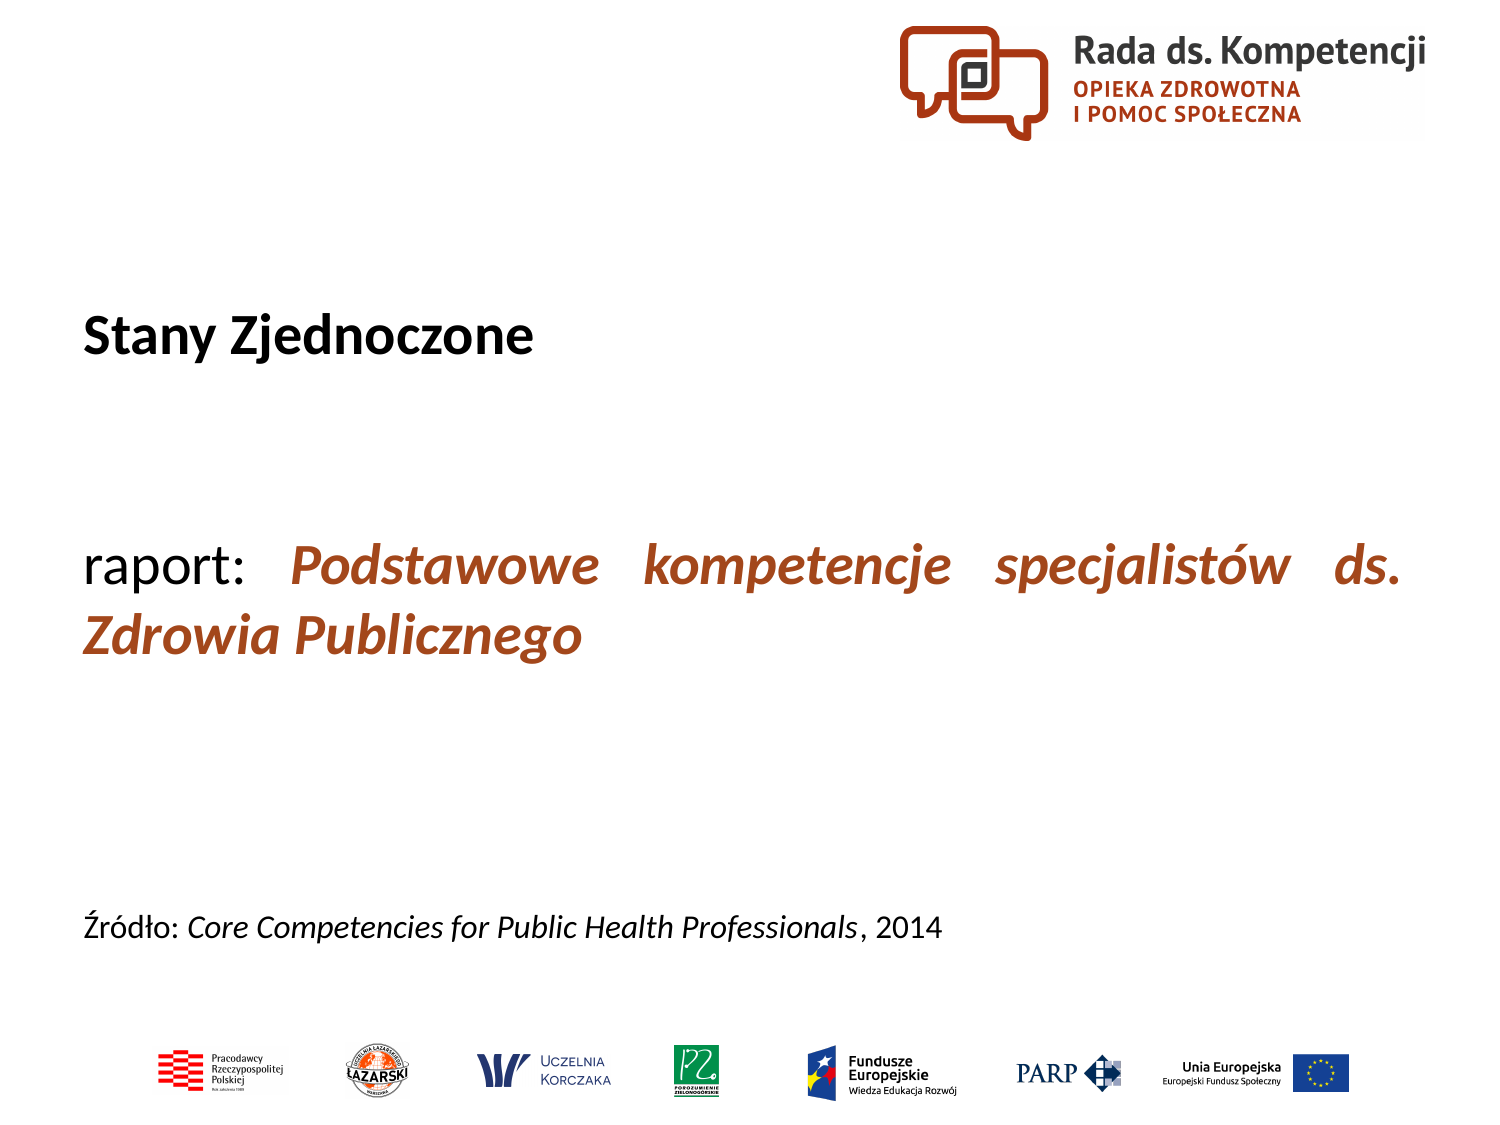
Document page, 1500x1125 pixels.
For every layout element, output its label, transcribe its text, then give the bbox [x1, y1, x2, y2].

picture [674, 1045, 719, 1097]
picture [781, 1037, 1377, 1105]
picture [900, 26, 1425, 141]
picture [345, 1042, 410, 1099]
picture [477, 1054, 611, 1087]
picture [152, 1046, 289, 1095]
text_box Stany Zjednoczone raport: Podstawowe kompetencje specjalistów ds. Zdrowia Publicznego Źródło: Core Competencies for Public Health Professionals, 2014 [68, 153, 1419, 1015]
